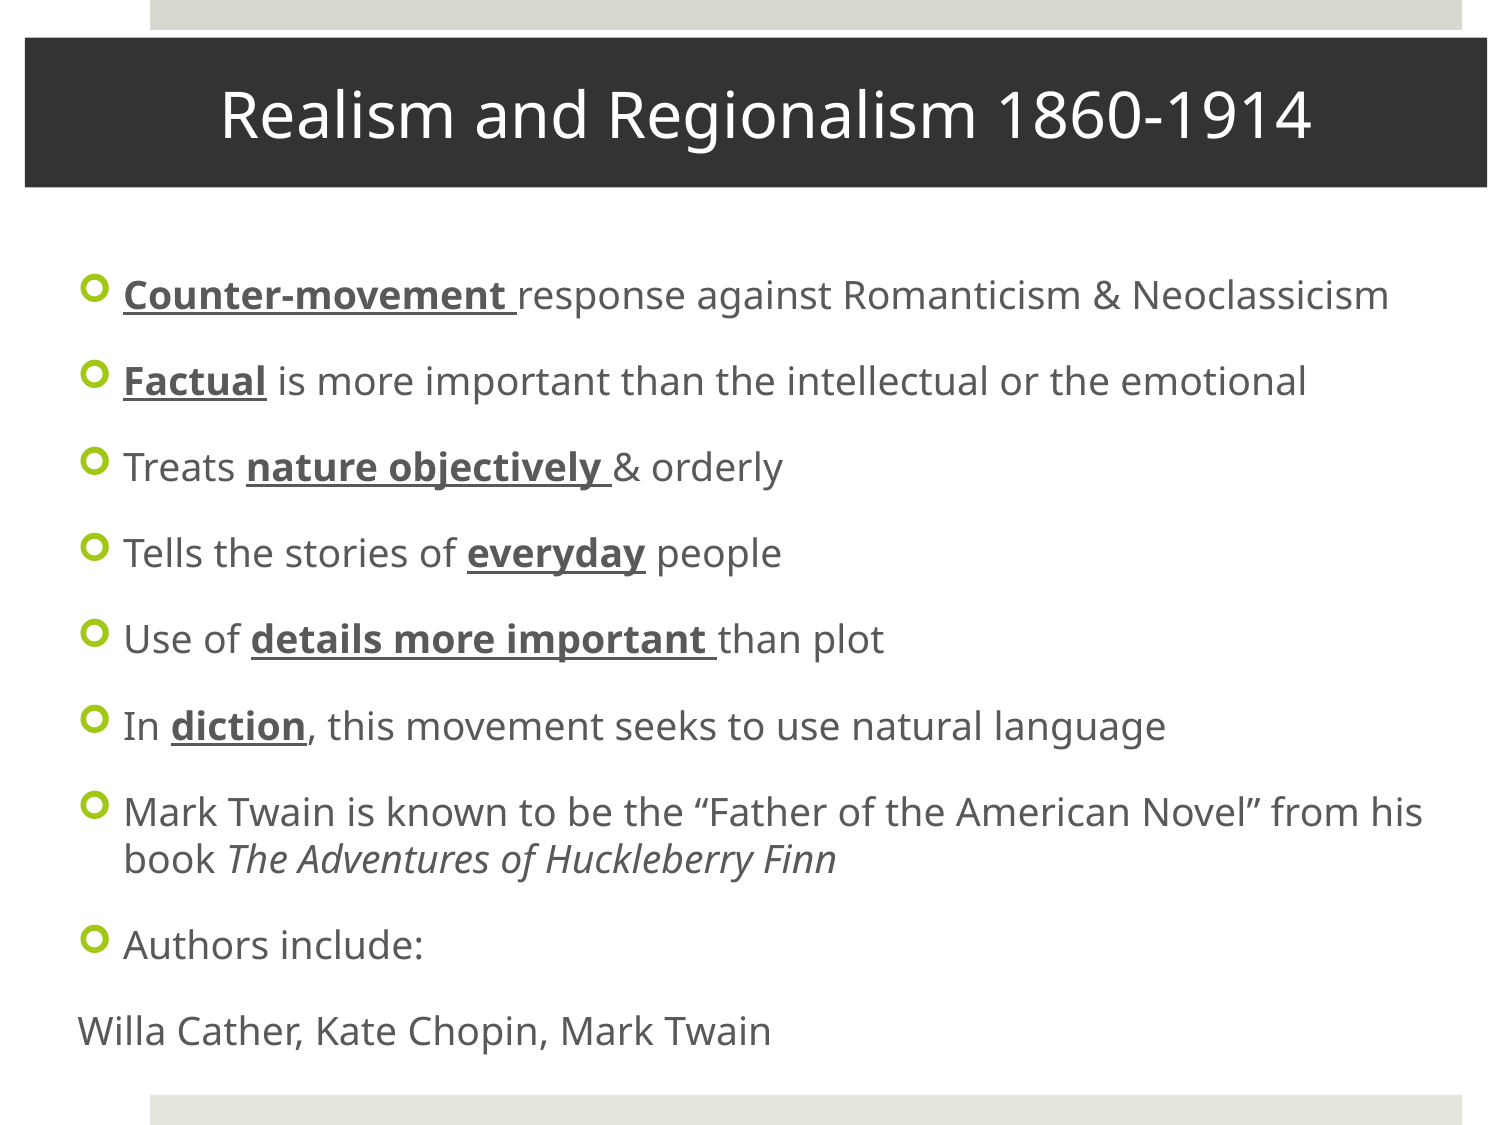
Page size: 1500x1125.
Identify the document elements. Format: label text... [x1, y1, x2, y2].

list Counter-movement response against Romanticism & Neoclassicism Factual is more important than the intellectual or the emotional Treats nature objectively & orderly Tells the stories of everyday people Use of details more important than plot In diction, this movement seeks to use natural language Mark Twain is known to be the “Father of the American Novel” from his book The Adventures of Huckleberry Finn Authors include: Willa Cather, Kate Chopin, Mark Twain [62, 262, 1463, 1063]
title Realism and Regionalism 1860-1914 [24, 37, 1488, 188]
